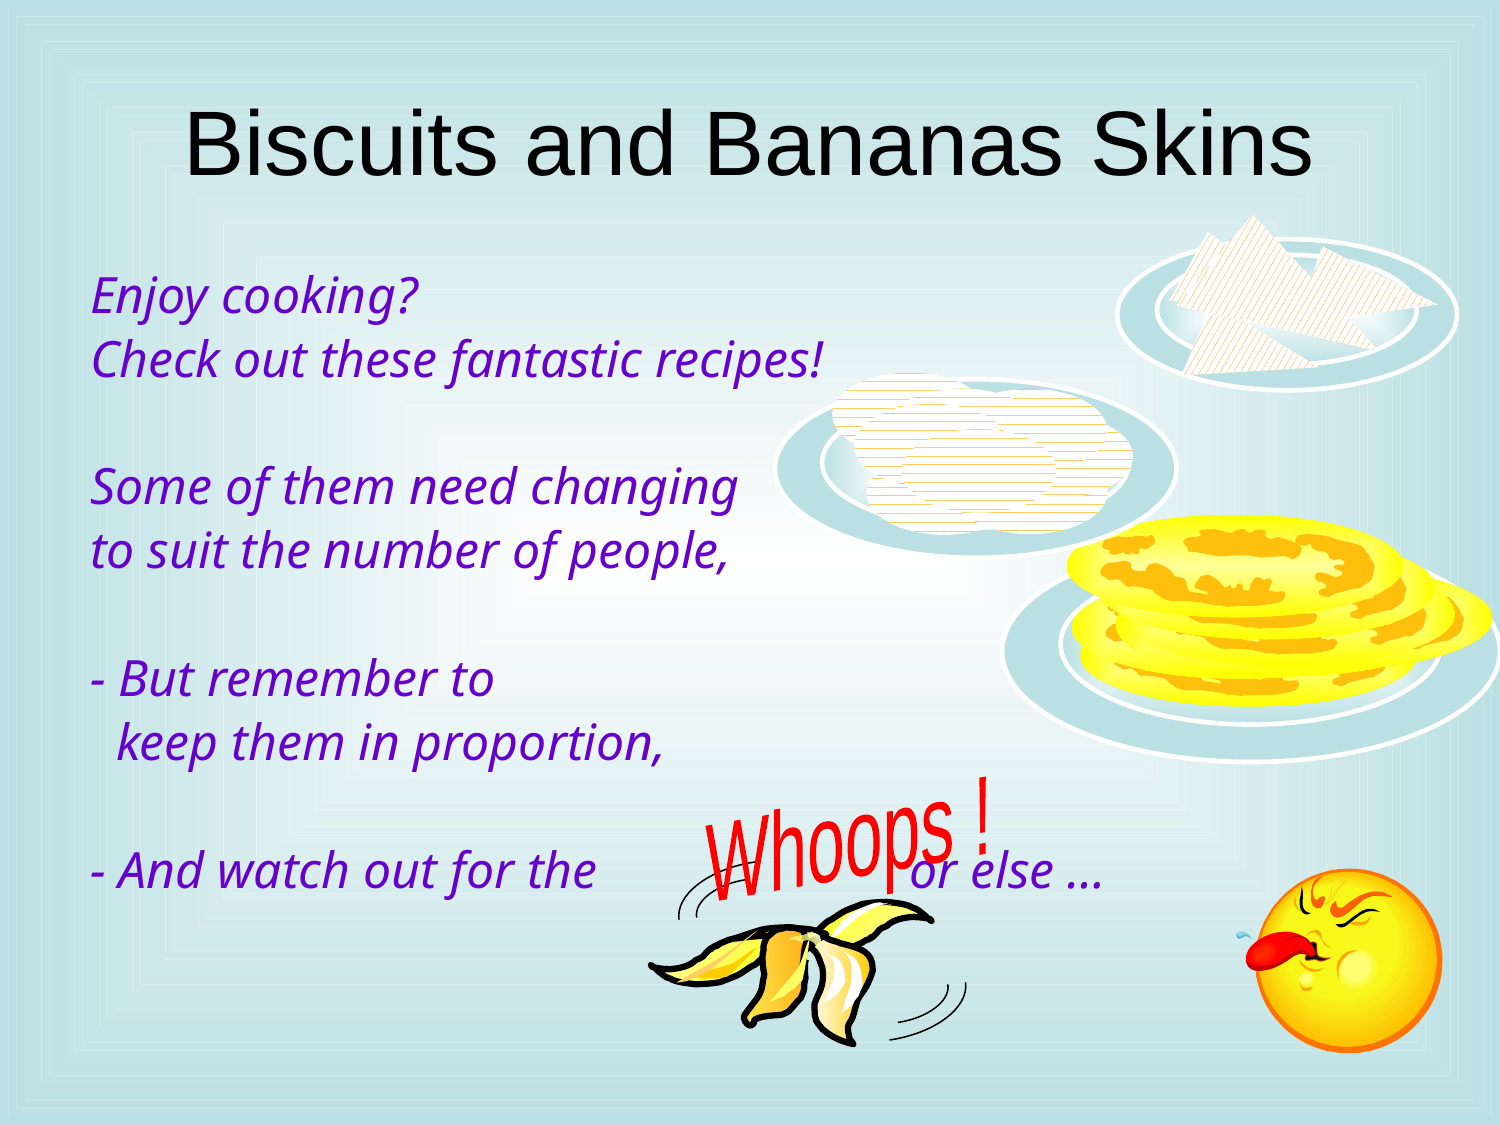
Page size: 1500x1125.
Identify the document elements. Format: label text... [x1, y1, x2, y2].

title Biscuits and Bananas Skins [74, 44, 1426, 233]
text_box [774, 372, 1177, 558]
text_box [1116, 216, 1458, 391]
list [1235, 867, 1444, 1055]
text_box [1001, 514, 1500, 763]
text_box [649, 772, 987, 1045]
list Enjoy cooking? Check out these fantastic recipes! Some of them need changing to suit the number of people, - But remember to keep them in proportion, - And watch out for the or else … [74, 262, 1384, 1006]
